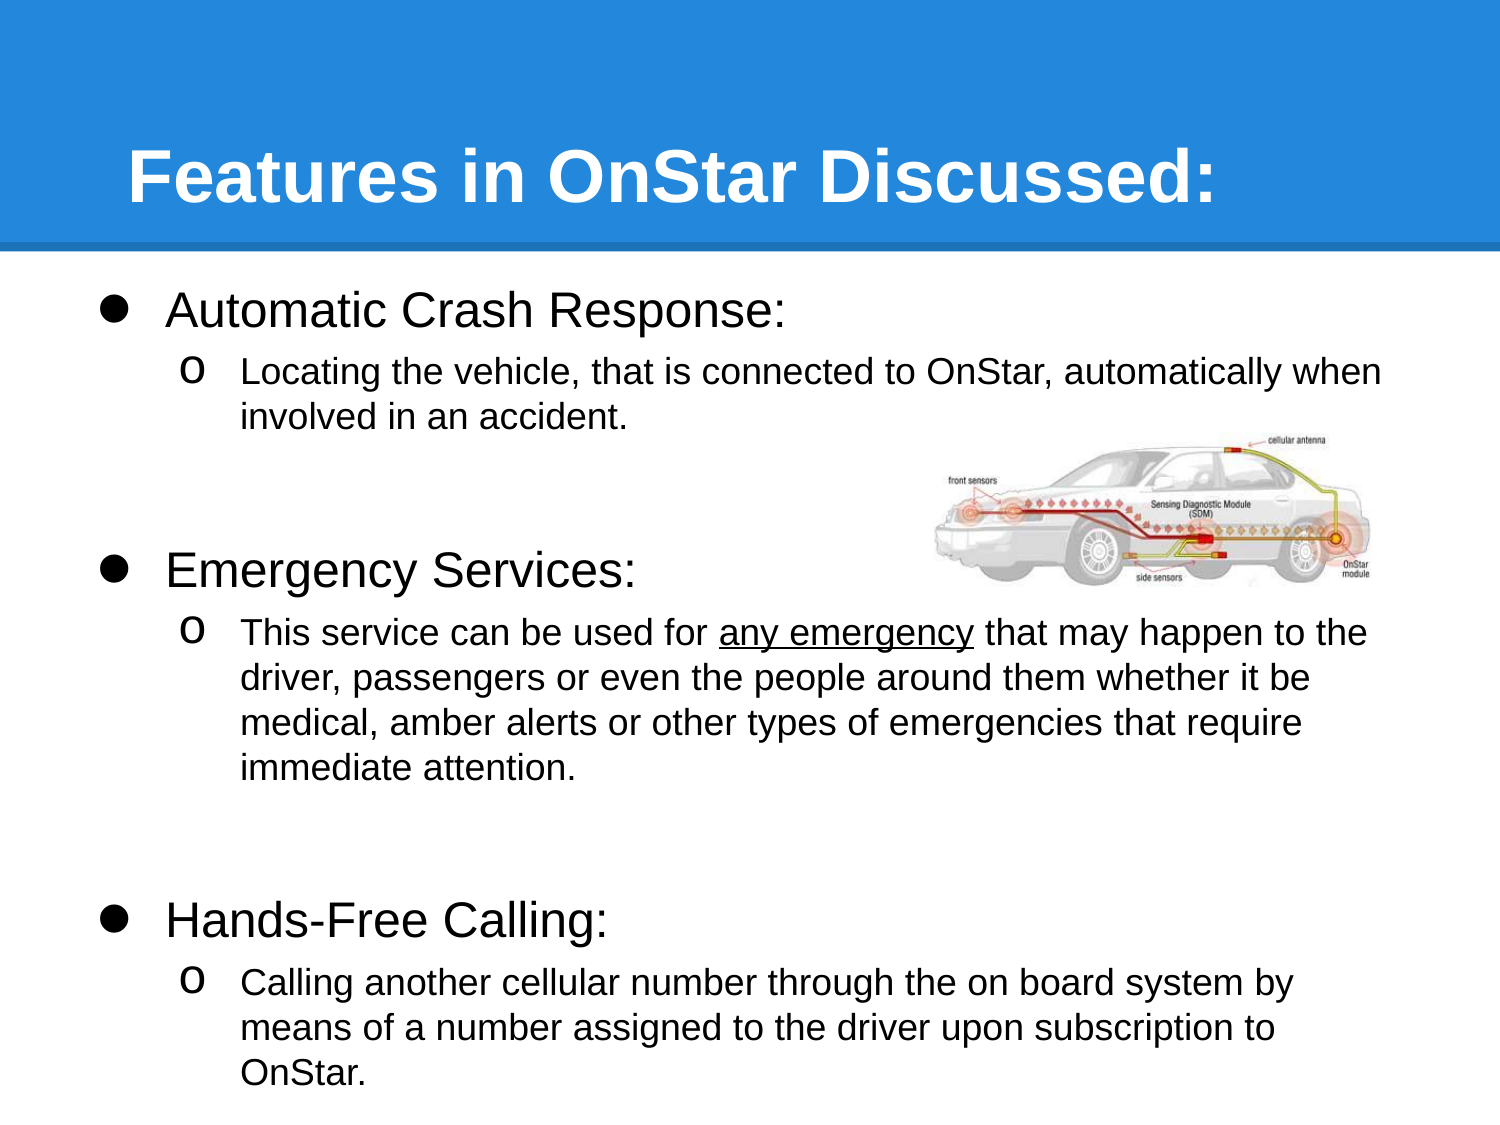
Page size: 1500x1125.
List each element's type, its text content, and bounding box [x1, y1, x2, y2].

title Features in OnStar Discussed: [75, 45, 1425, 233]
list Automatic Crash Response: Locating the vehicle, that is connected to OnStar, automatically when involved in an accident. Emergency Services: This service can be used for any emergency that may happen to the driver, passengers or even the people around them whether it be medical, amber alerts or other types of emergencies that require immediate attention. Hands-Free Calling: Calling another cellular number through the on board system by means of a number assigned to the driver upon subscription to OnStar. [75, 262, 1425, 1078]
text_box [883, 416, 1425, 588]
